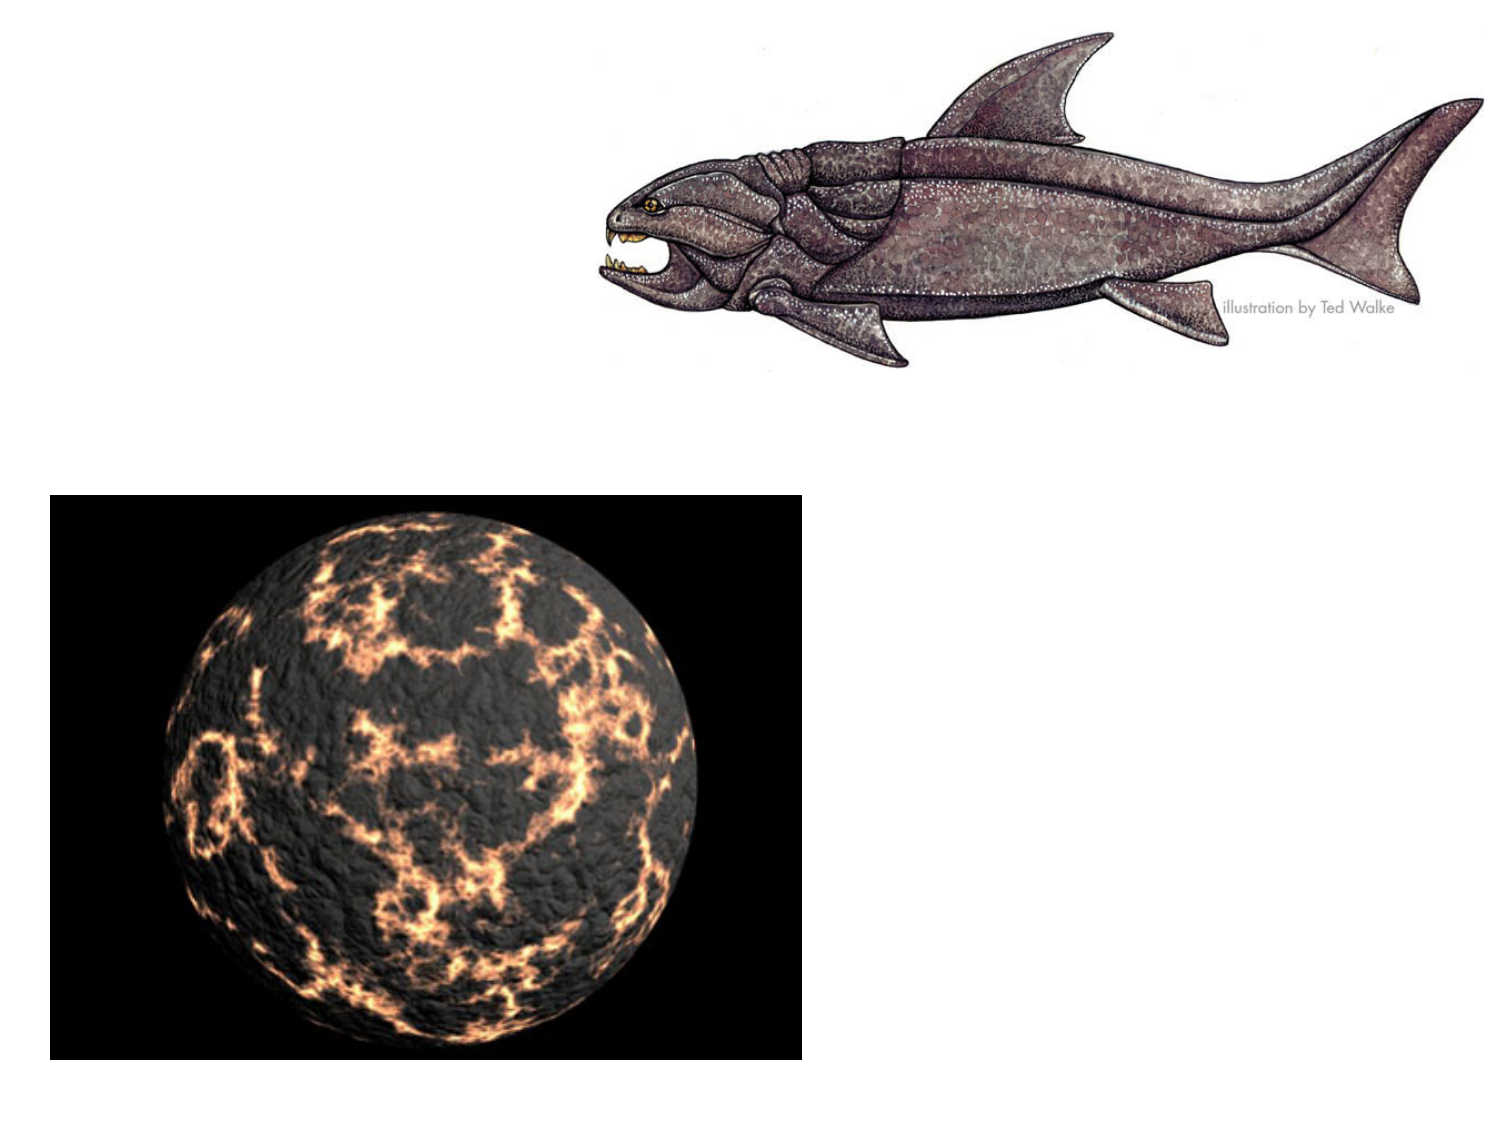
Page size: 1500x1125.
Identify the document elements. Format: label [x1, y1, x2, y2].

picture [49, 495, 802, 1060]
picture [595, 29, 1486, 372]
